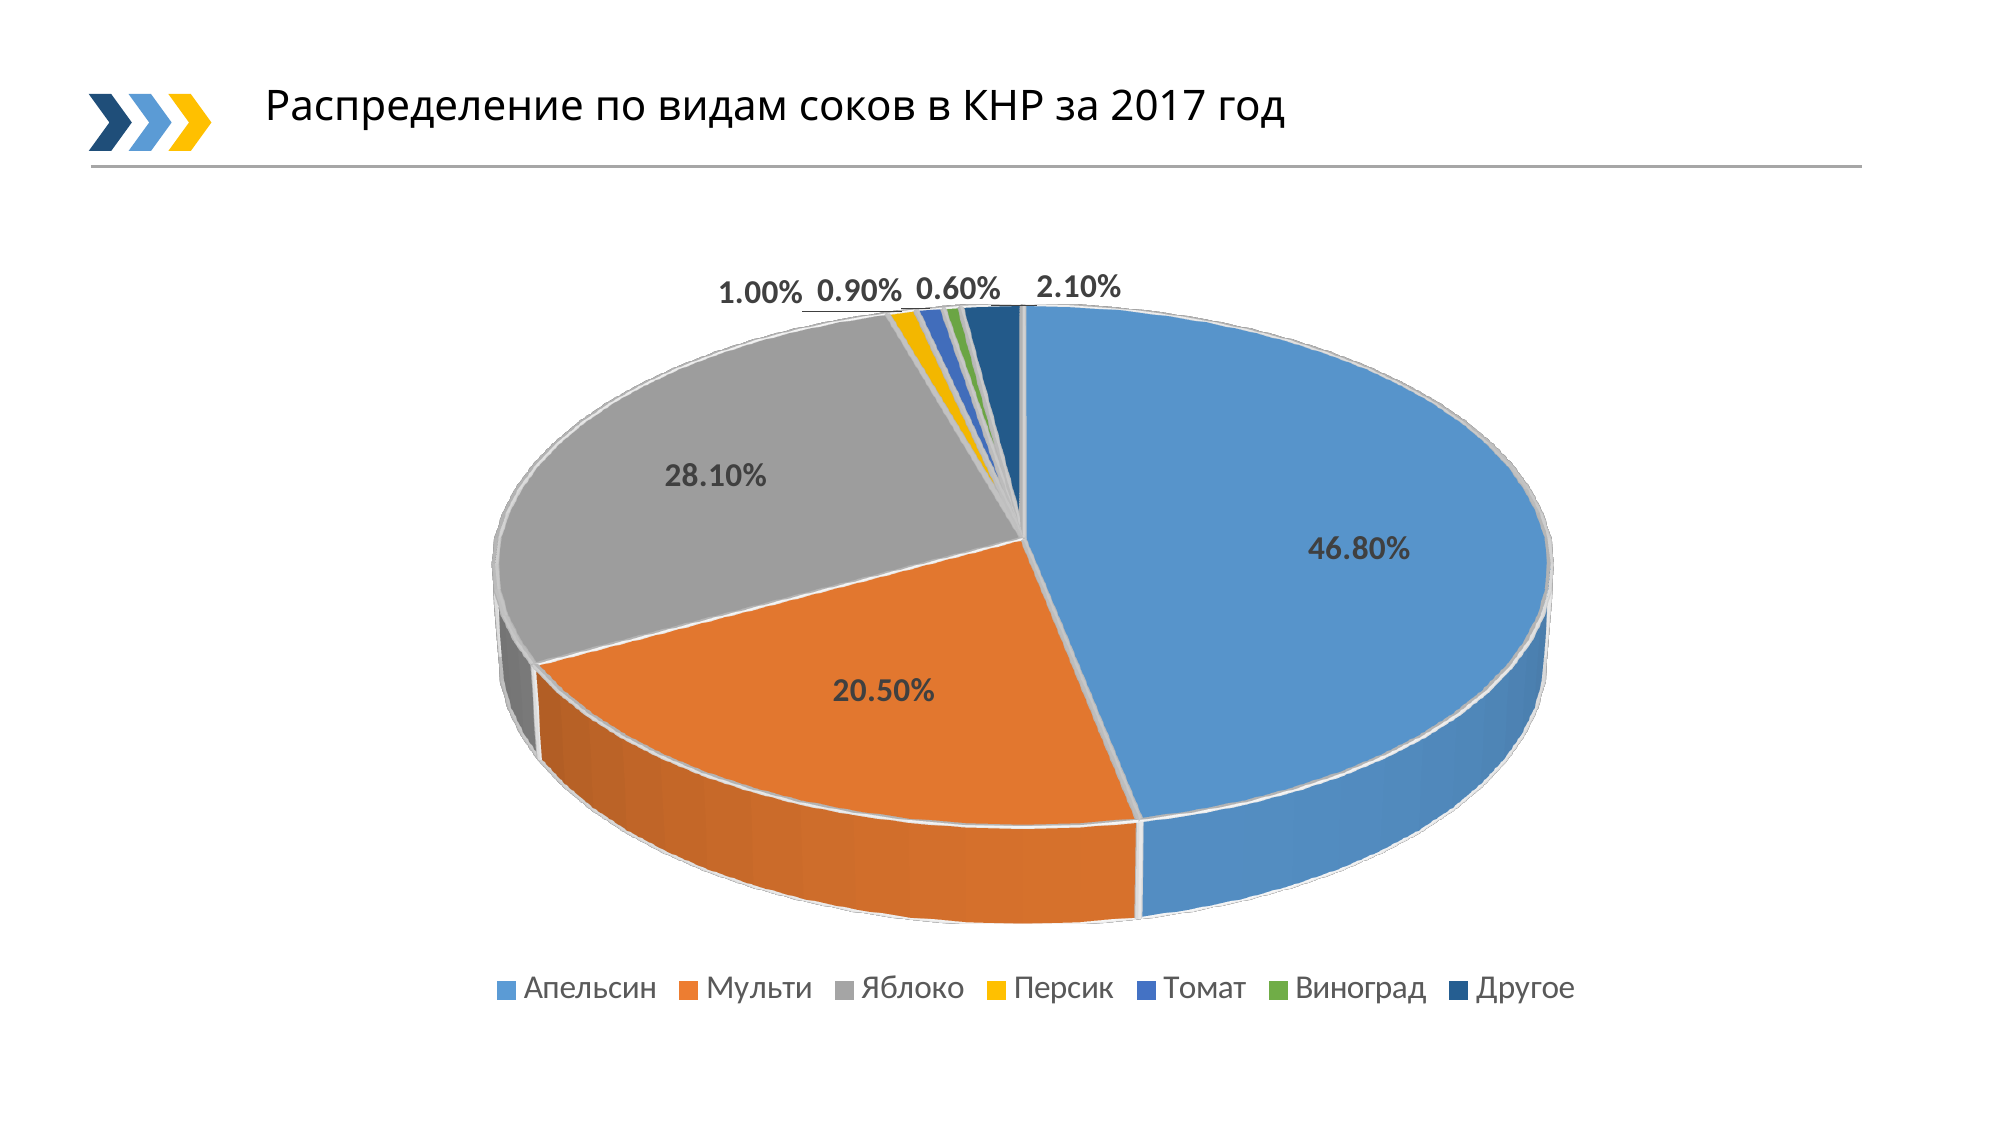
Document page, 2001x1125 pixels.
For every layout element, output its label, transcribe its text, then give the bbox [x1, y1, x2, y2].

text_box [88, 93, 132, 151]
text_box [168, 93, 212, 151]
title Распределение по видам соков в КНР за 2017 год [249, 30, 1963, 138]
text_box [128, 93, 172, 151]
chart [137, 256, 1934, 1014]
